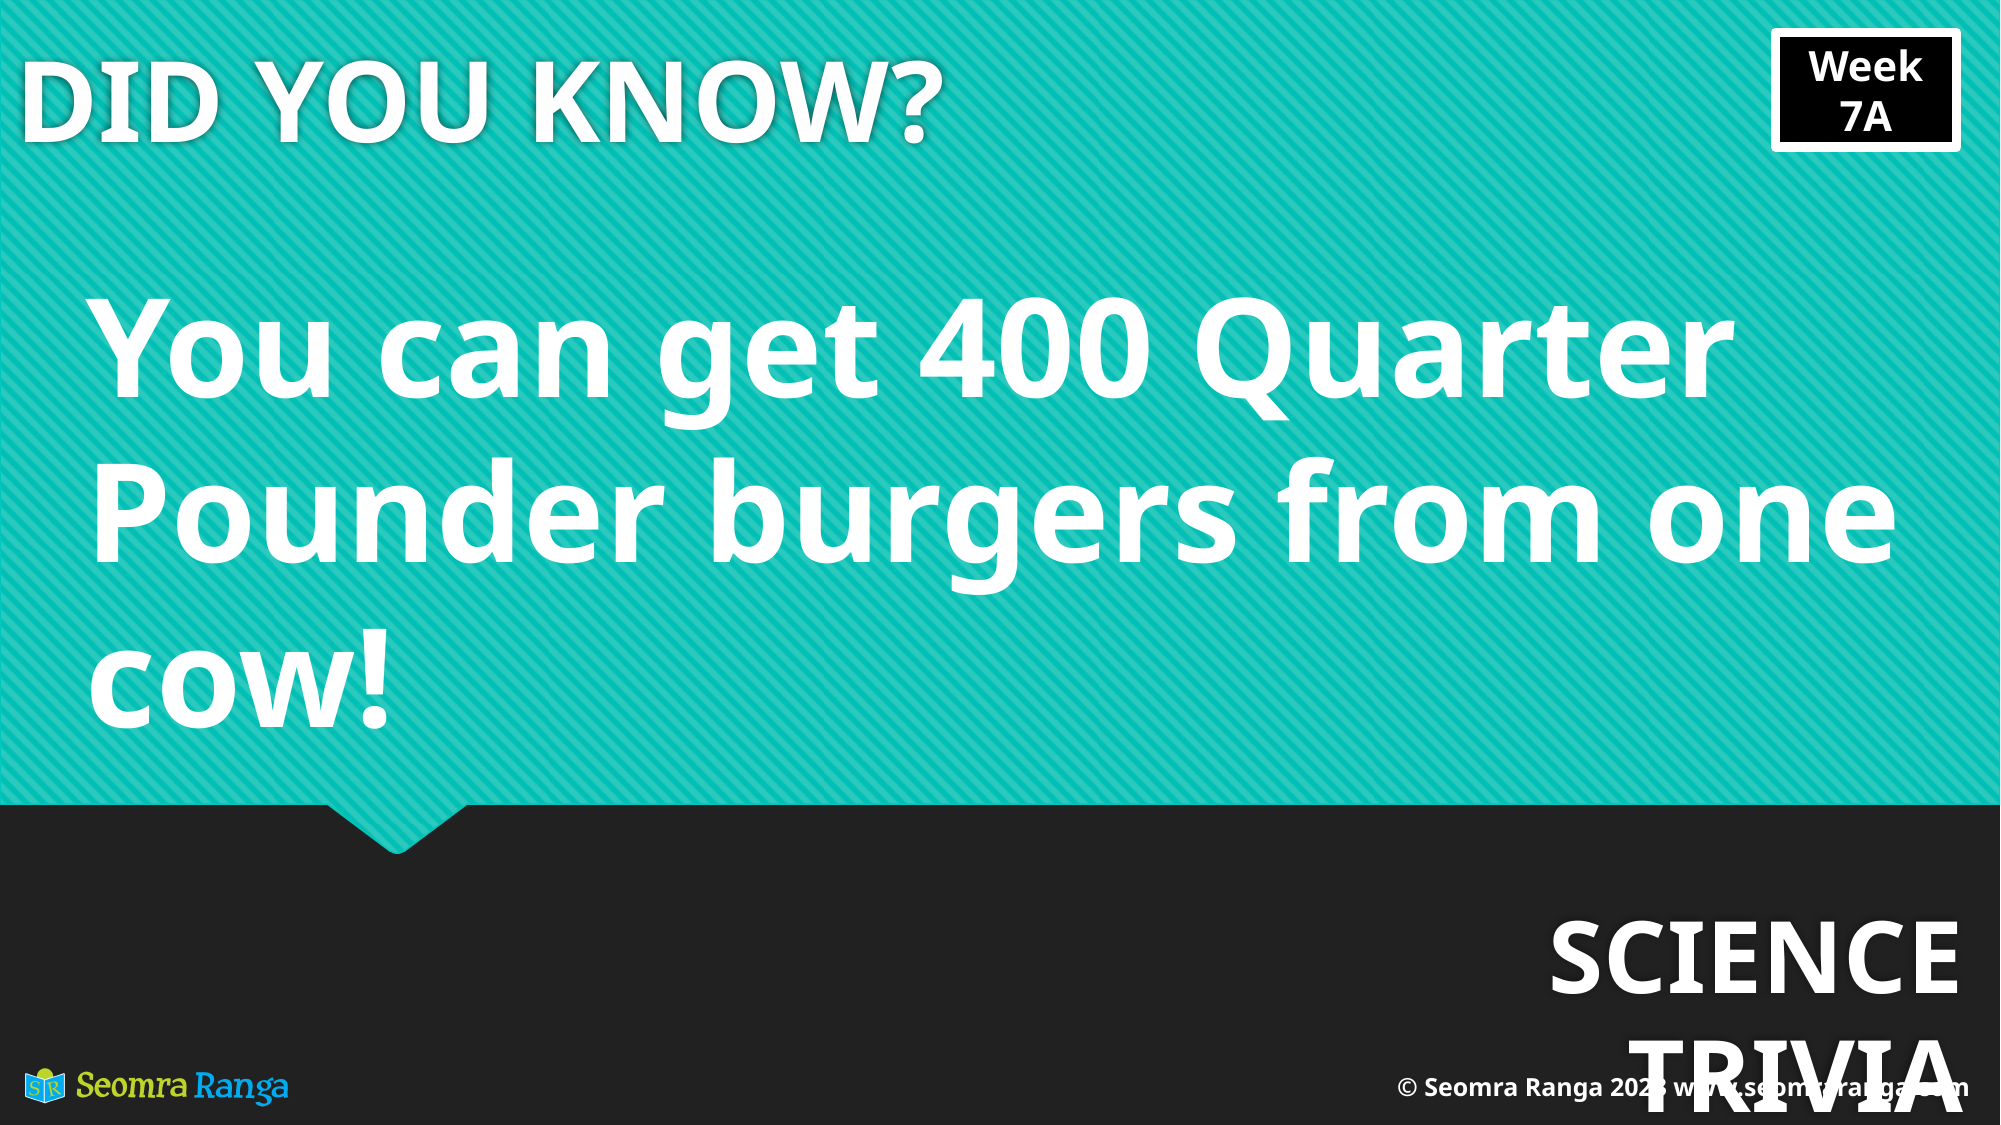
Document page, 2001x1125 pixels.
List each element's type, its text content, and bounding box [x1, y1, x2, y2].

text_box © Seomra Ranga 2023 www.seomraranga.com [1367, 1064, 2000, 1110]
text_box Week 7A [1775, 32, 1957, 148]
text_box You can get 400 Quarter Pounder burgers from one cow! [70, 252, 1931, 763]
subtitle SCIENCE TRIVIA [1197, 885, 1979, 1014]
title DID YOU KNOW? [0, 15, 1735, 173]
picture [13, 1052, 301, 1125]
